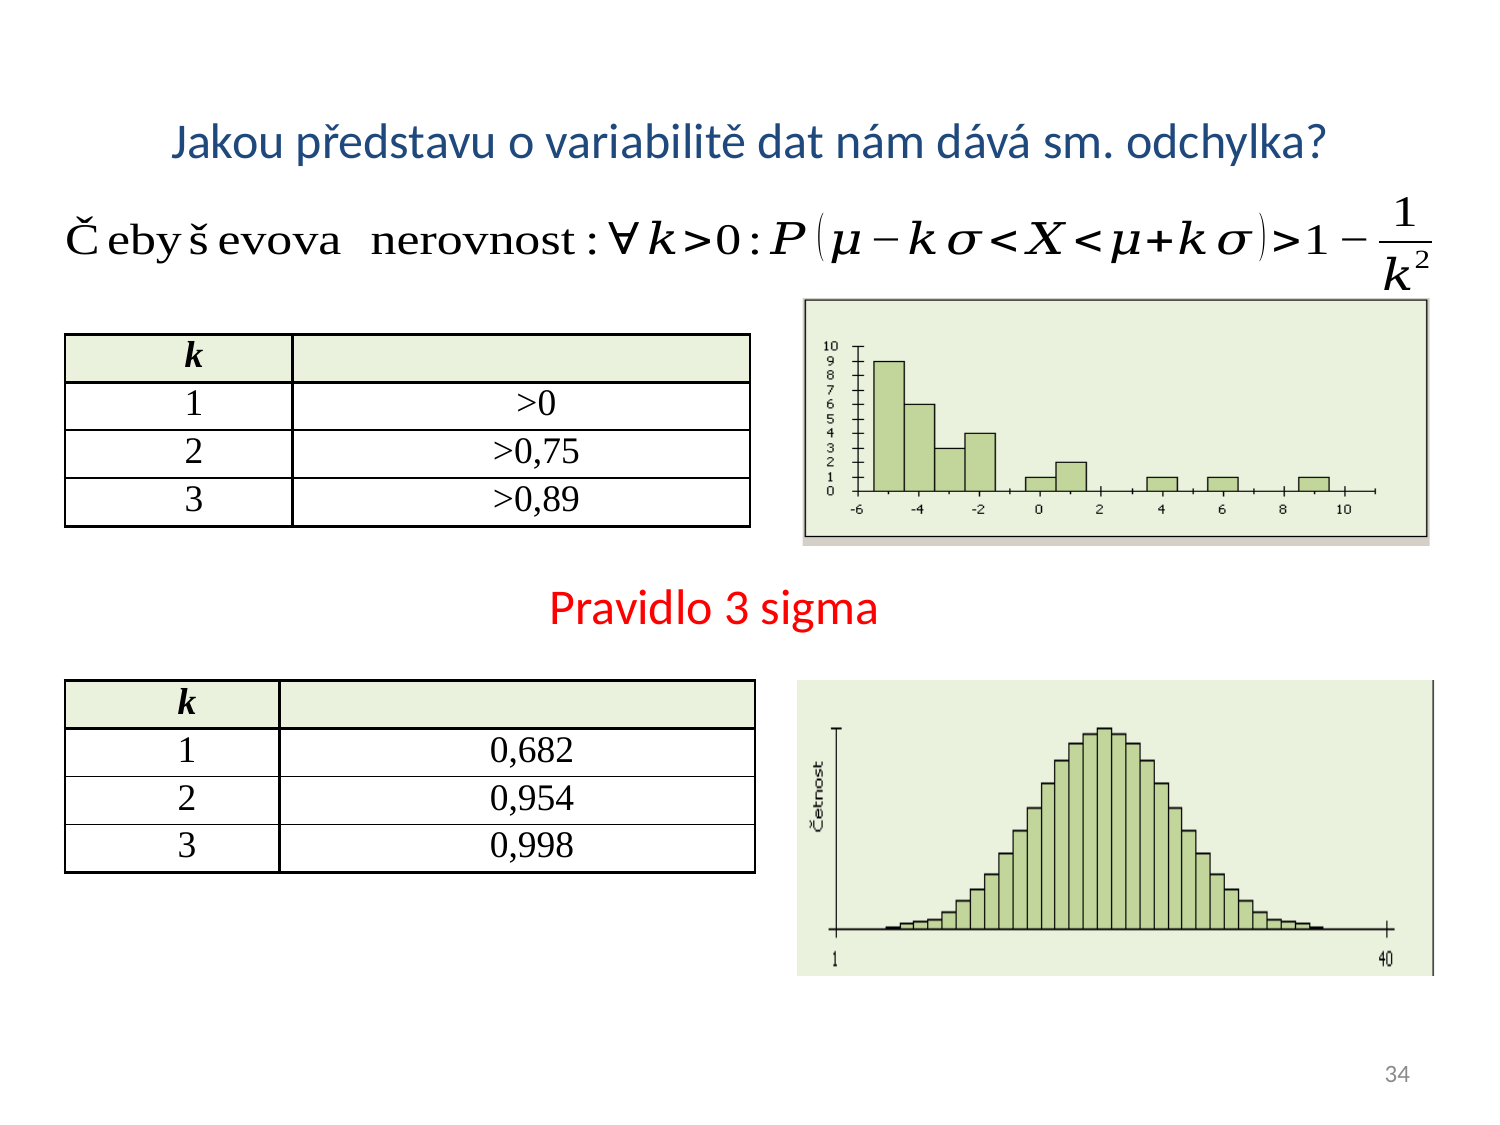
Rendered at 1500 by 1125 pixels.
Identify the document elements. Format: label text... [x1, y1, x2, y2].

picture [796, 680, 1436, 977]
picture [802, 298, 1430, 547]
title Jakou představu o variabilitě dat nám dává sm. odchylka? [75, 45, 1425, 233]
text_box Pravidlo 3 sigma [230, 567, 1199, 642]
slide_number 34 [1074, 1042, 1425, 1103]
